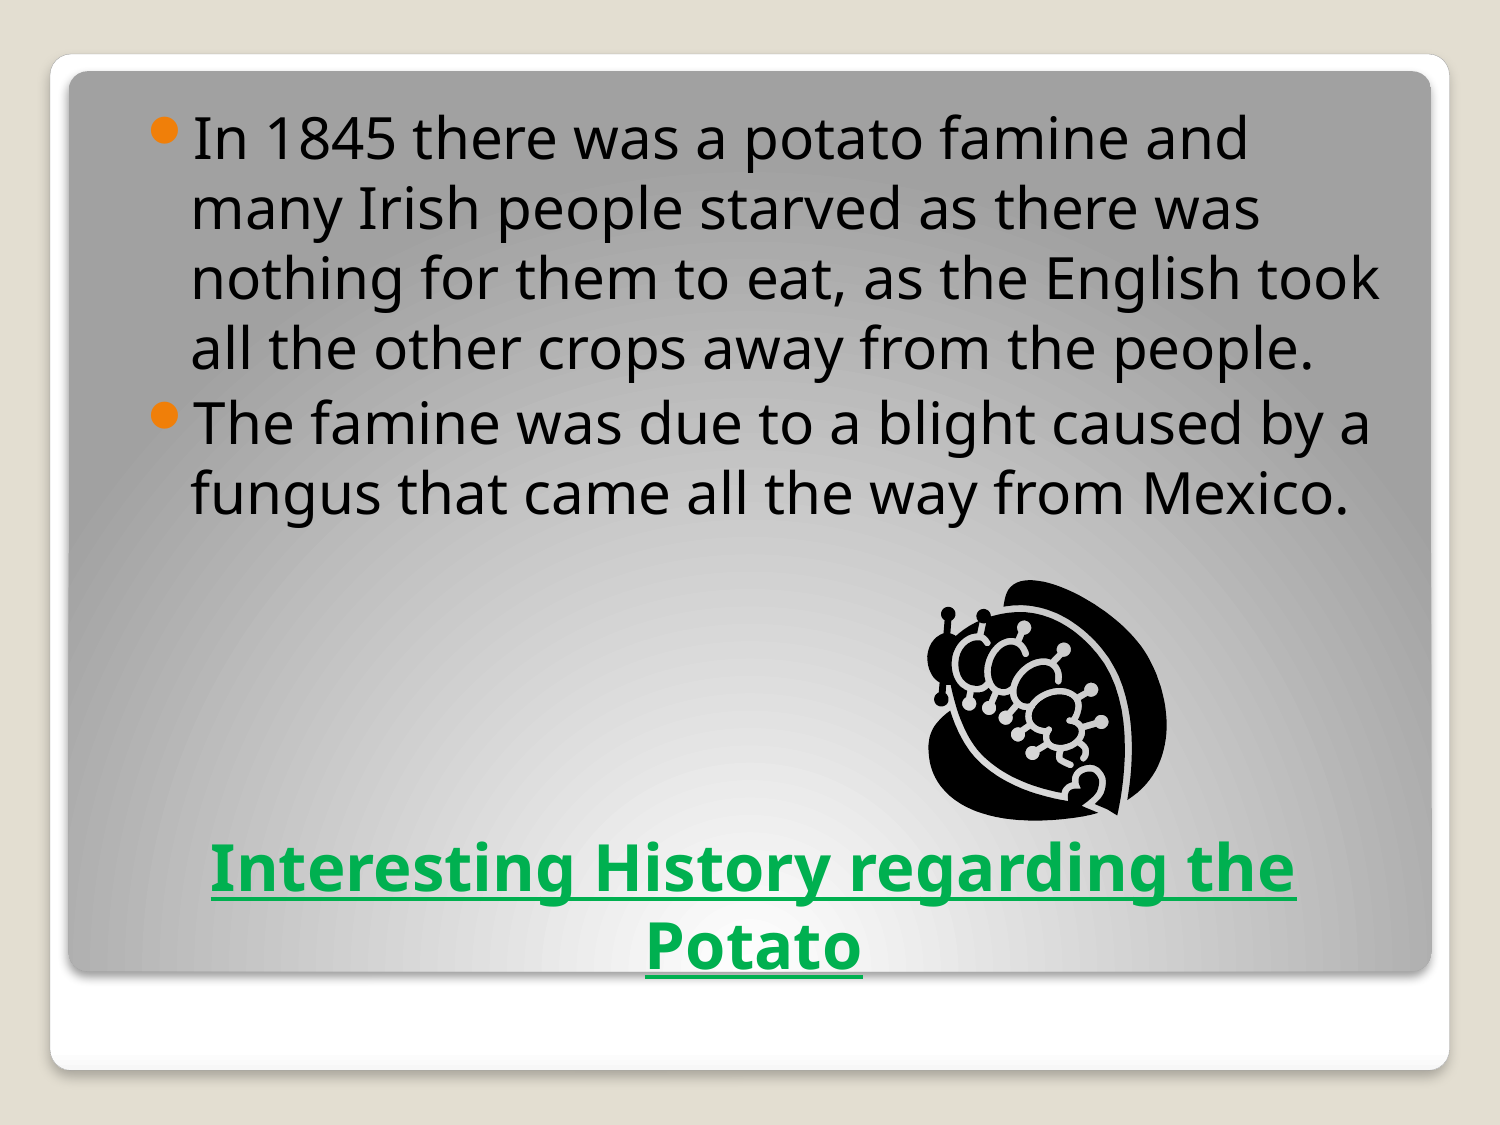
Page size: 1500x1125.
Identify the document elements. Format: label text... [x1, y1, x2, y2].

picture [925, 573, 1168, 823]
title Interesting History regarding the Potato [82, 817, 1425, 990]
list In 1845 there was a potato famine and many Irish people starved as there was nothing for them to eat, as the English took all the other crops away from the people. The famine was due to a blight caused by a fungus that came all the way from Mexico. [117, 86, 1407, 774]
